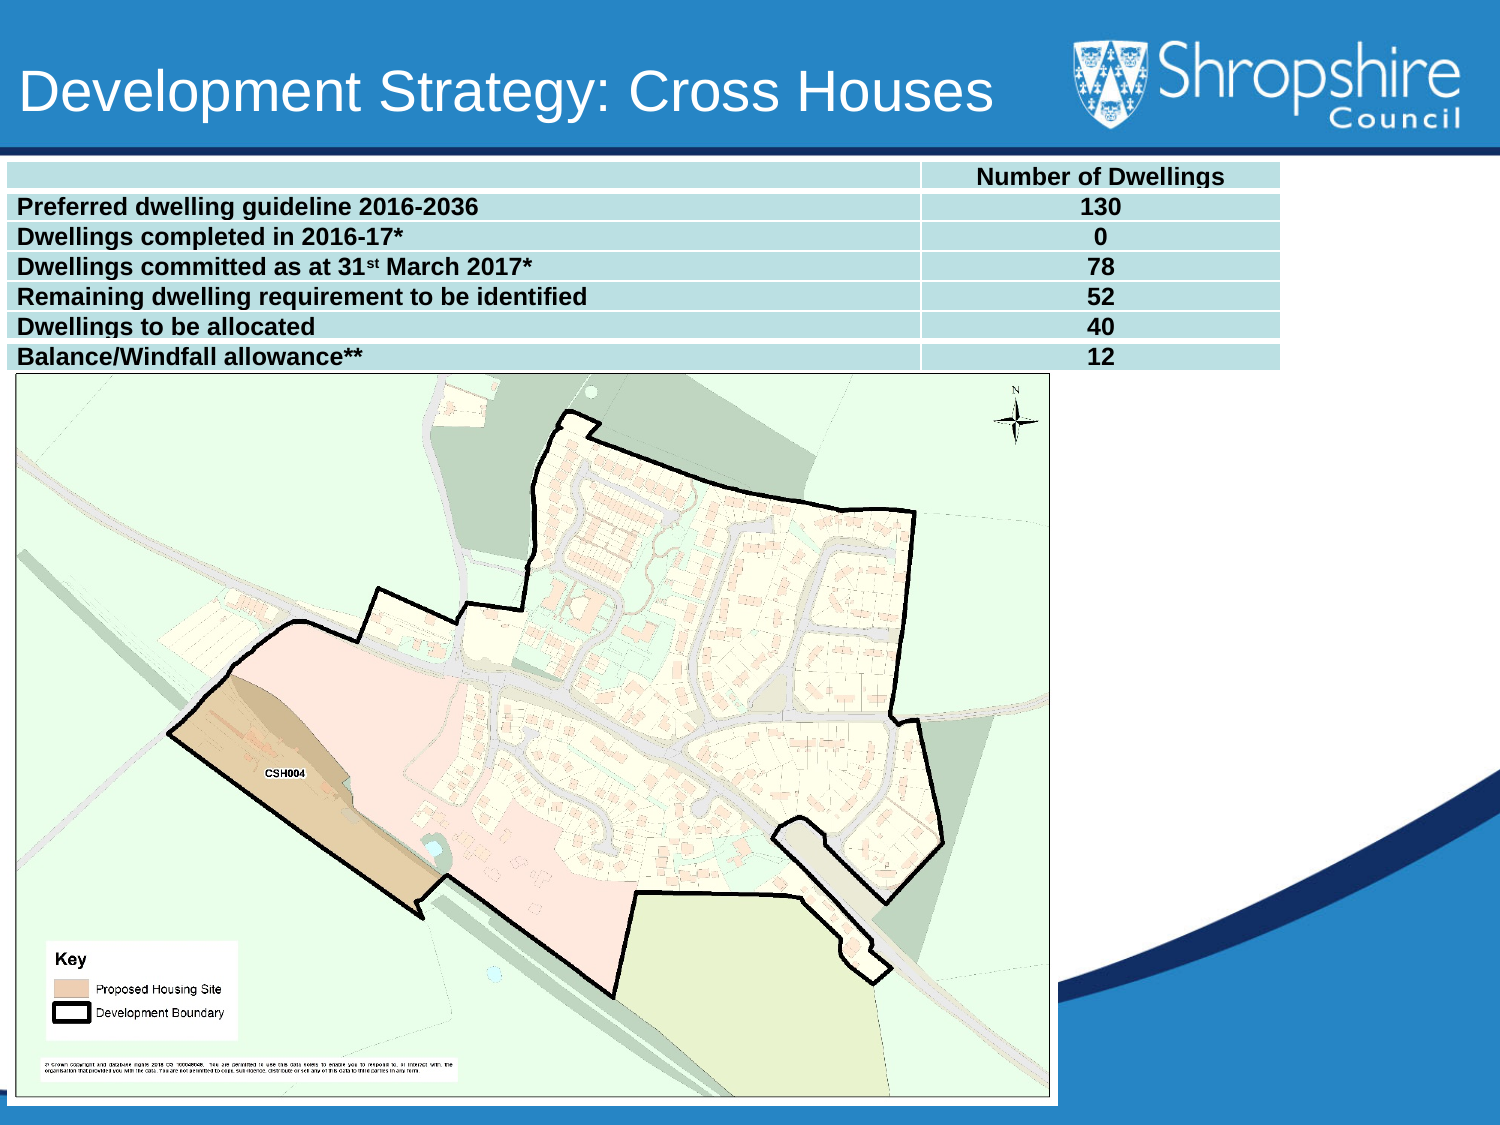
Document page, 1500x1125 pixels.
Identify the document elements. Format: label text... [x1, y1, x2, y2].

table_cell 40 [922, 312, 1280, 338]
table_cell 12 [922, 344, 1280, 370]
table_header [7, 162, 920, 188]
table_cell Dwellings committed as at 31st March 2017* [7, 252, 920, 280]
table_cell 130 [922, 194, 1280, 220]
table_cell Dwellings to be allocated [7, 312, 920, 338]
table_cell Preferred dwelling guideline 2016-2036 [7, 194, 920, 220]
table_cell Balance/Windfall allowance** [7, 344, 920, 363]
table_cell Remaining dwelling requirement to be identified [7, 282, 920, 310]
table_cell 78 [922, 252, 1280, 280]
title Development Strategy: Cross Houses [3, 3, 1279, 173]
table_header Number of Dwellings [922, 162, 1280, 188]
table_cell 0 [922, 222, 1280, 250]
table_cell Dwellings completed in 2016-17* [7, 222, 920, 250]
picture [0, 0, 1500, 1125]
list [7, 363, 1058, 1106]
table_cell 52 [922, 282, 1280, 310]
